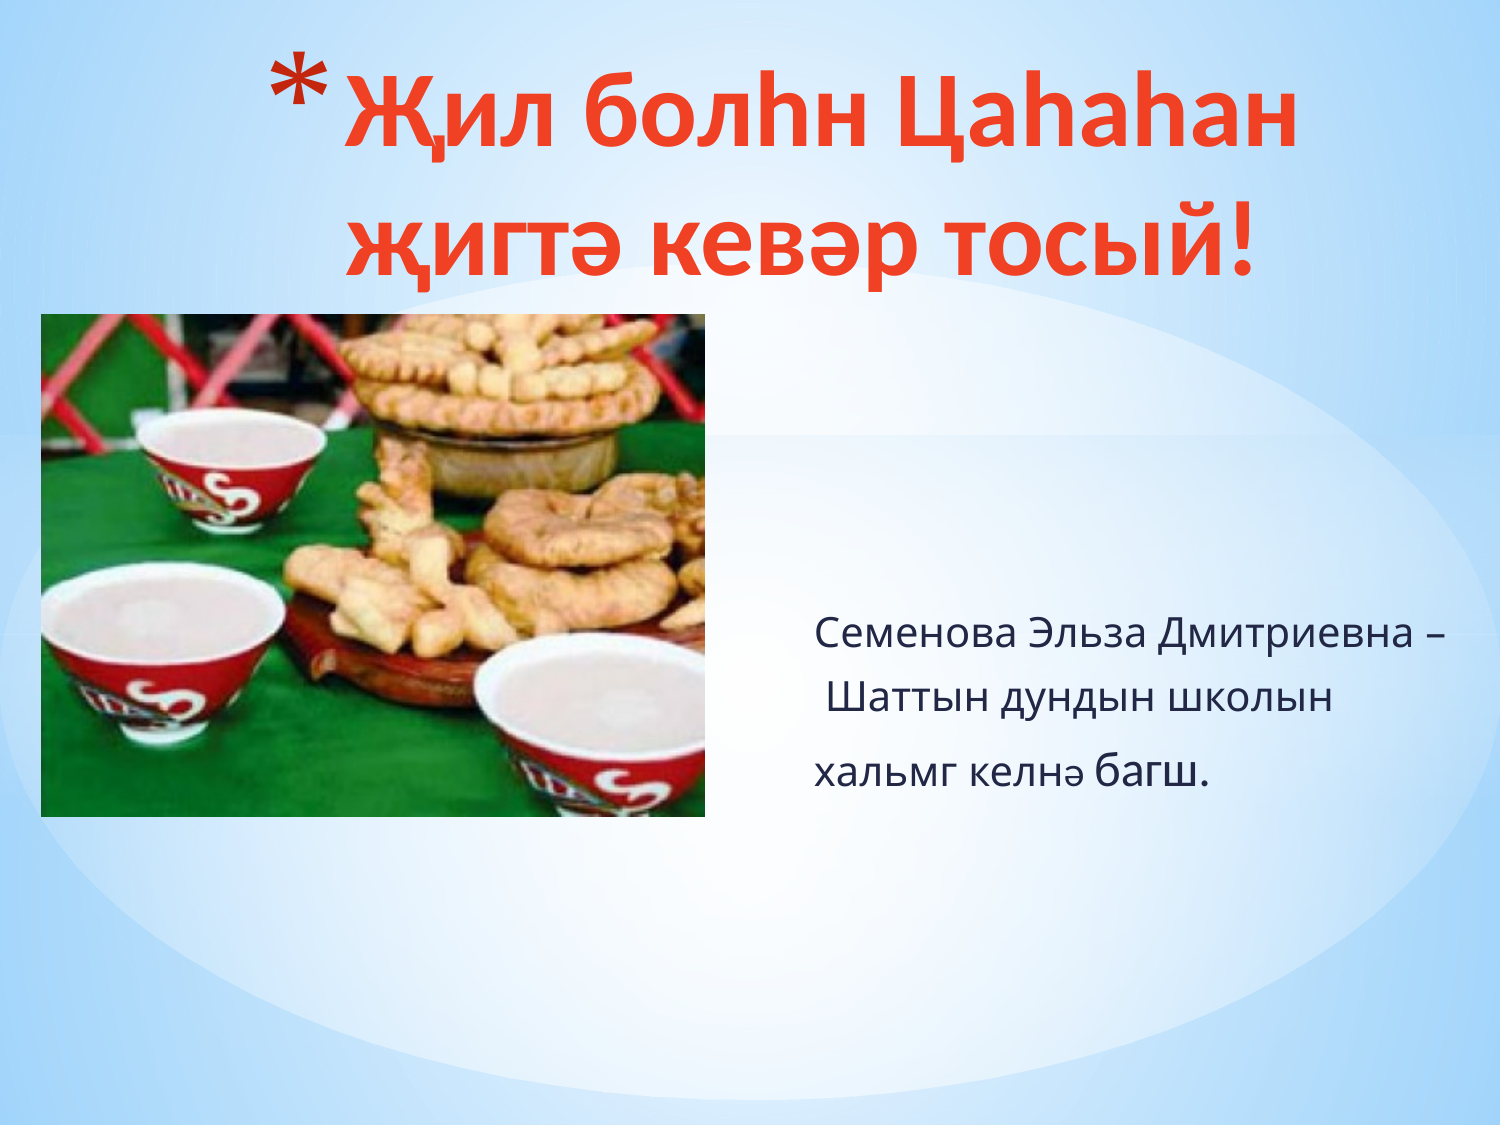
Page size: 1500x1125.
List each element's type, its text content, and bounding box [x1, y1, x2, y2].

title Җил болhн Цаhаhaн җигтә кевəр тосый! [218, 30, 1318, 311]
picture [40, 314, 705, 817]
subtitle Семенова Эльза Дмитриевна – Шаттын дундын школын хальмг келнə багш. [799, 597, 1500, 743]
